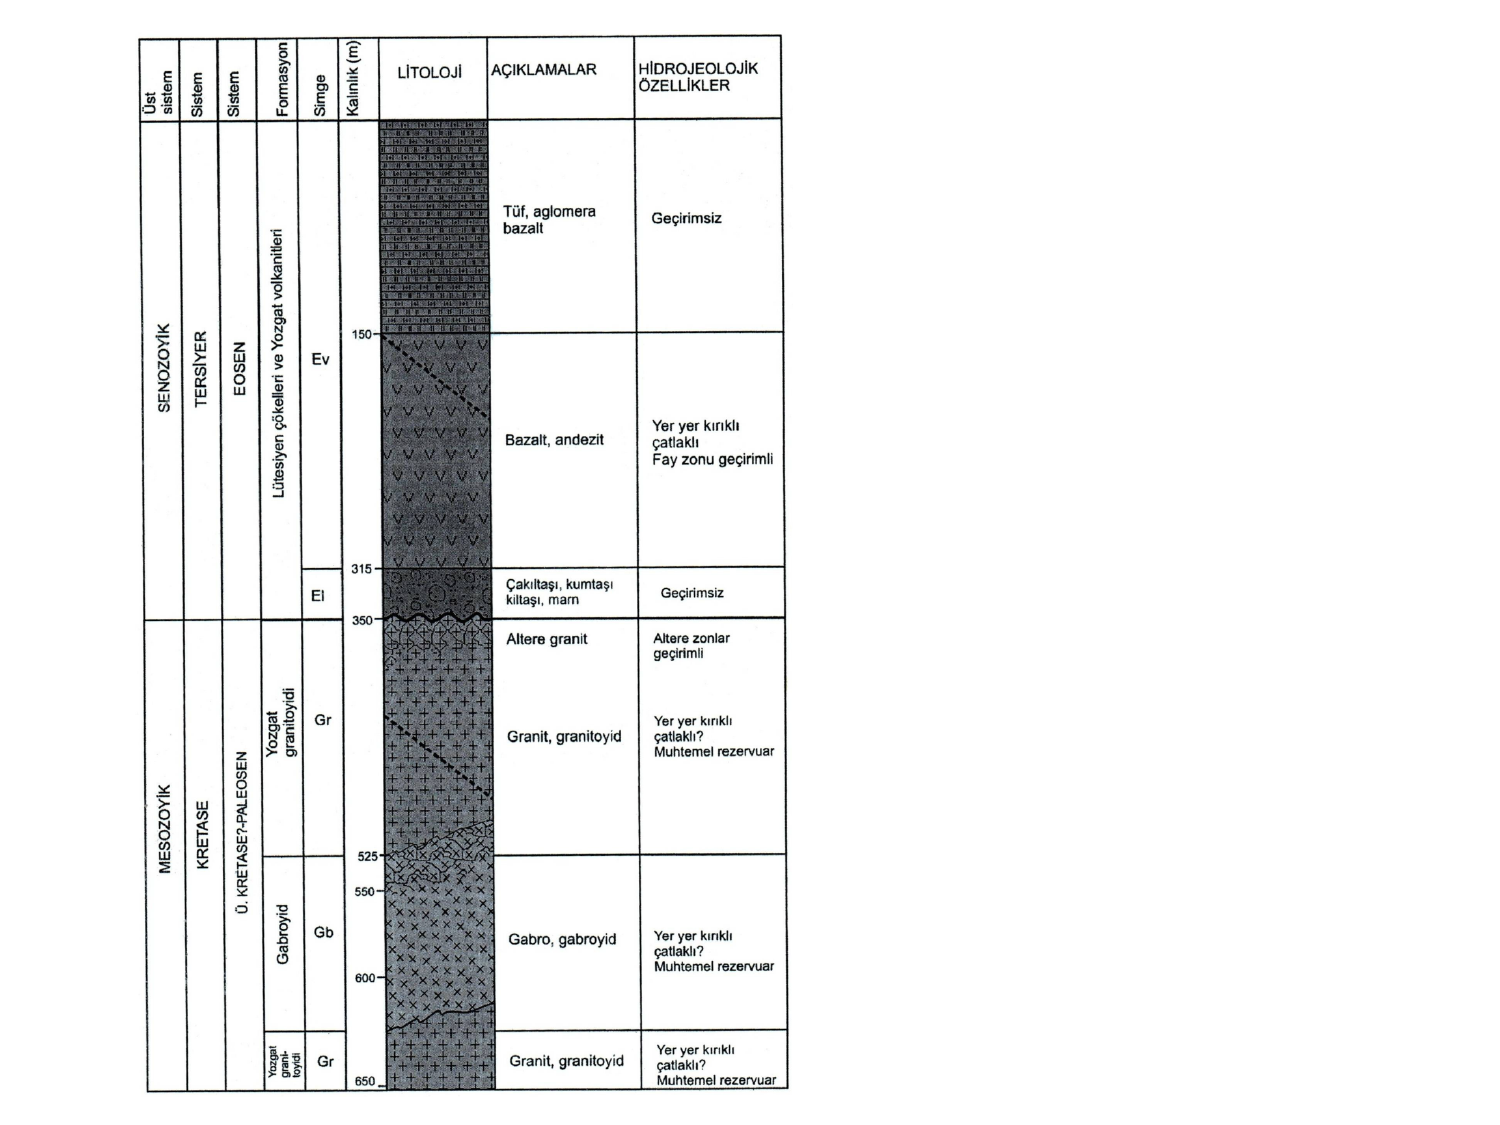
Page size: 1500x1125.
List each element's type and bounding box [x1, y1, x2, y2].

picture [135, 30, 793, 1098]
